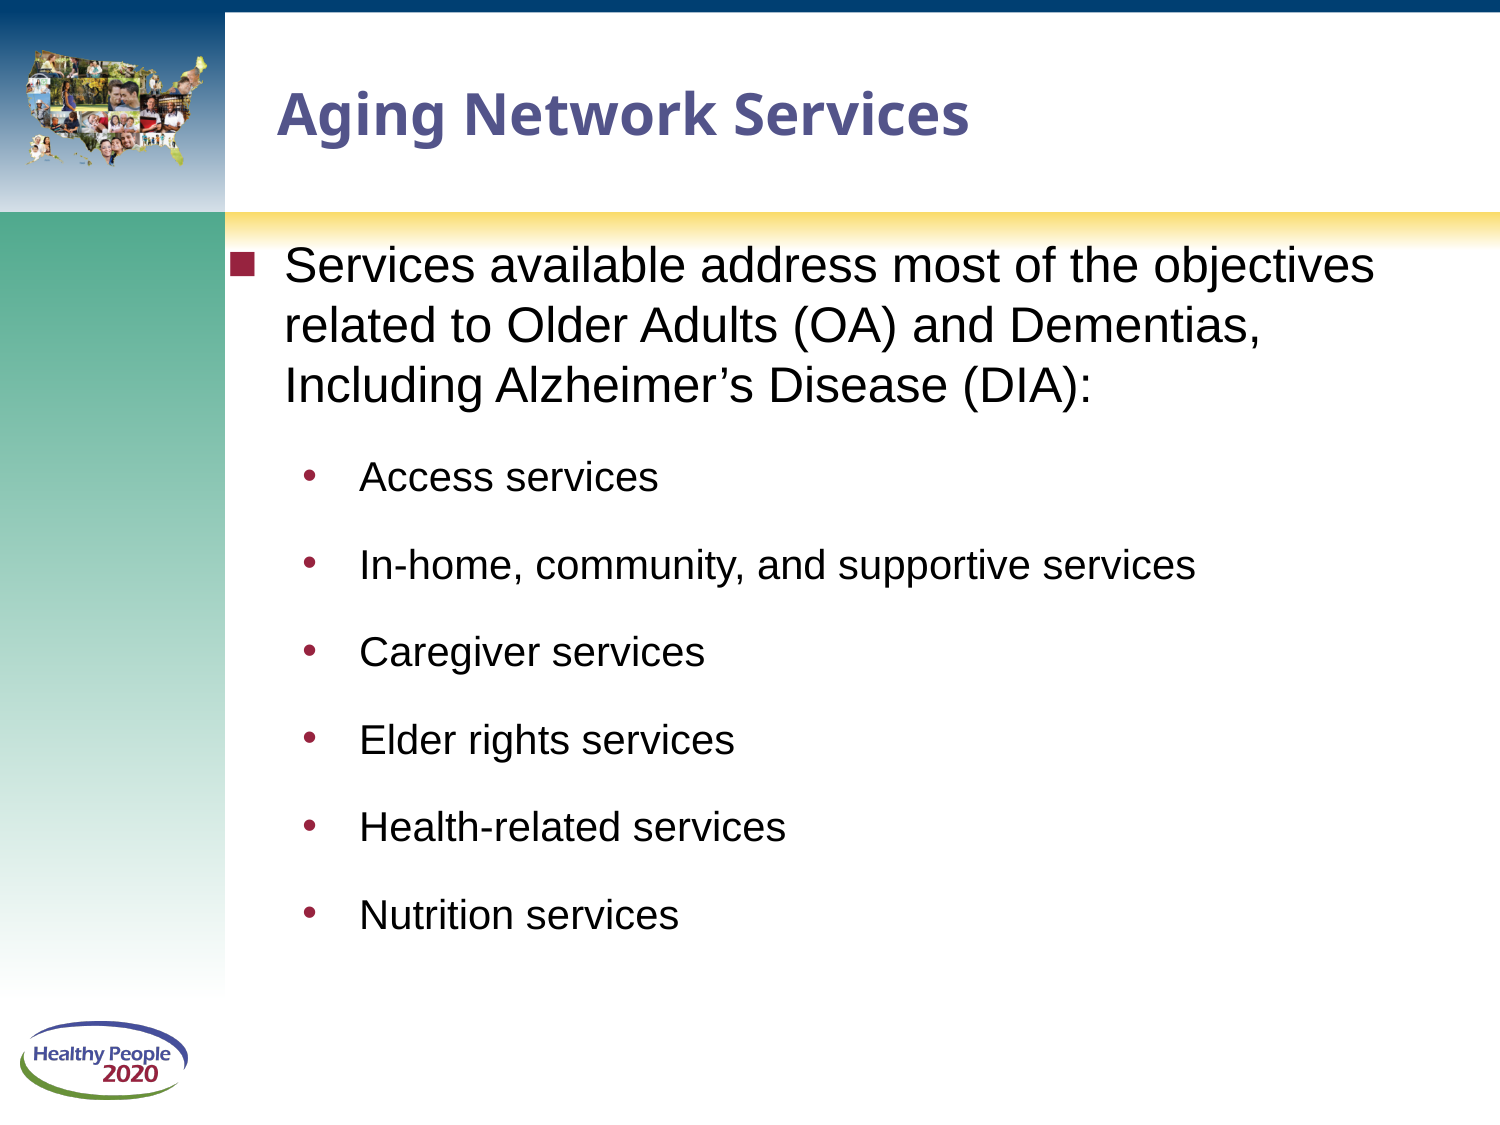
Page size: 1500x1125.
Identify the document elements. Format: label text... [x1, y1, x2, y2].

picture [24, 50, 208, 169]
title Aging Network Services [262, 24, 1489, 201]
picture [20, 1021, 188, 1100]
text_box Services available address most of the objectives related to Older Adults (OA) and Dementias, Including Alzheimer’s Disease (DIA): Access services In-home, community, and supportive services Caregiver services Elder rights services Health-related services Nutrition services [212, 224, 1425, 988]
